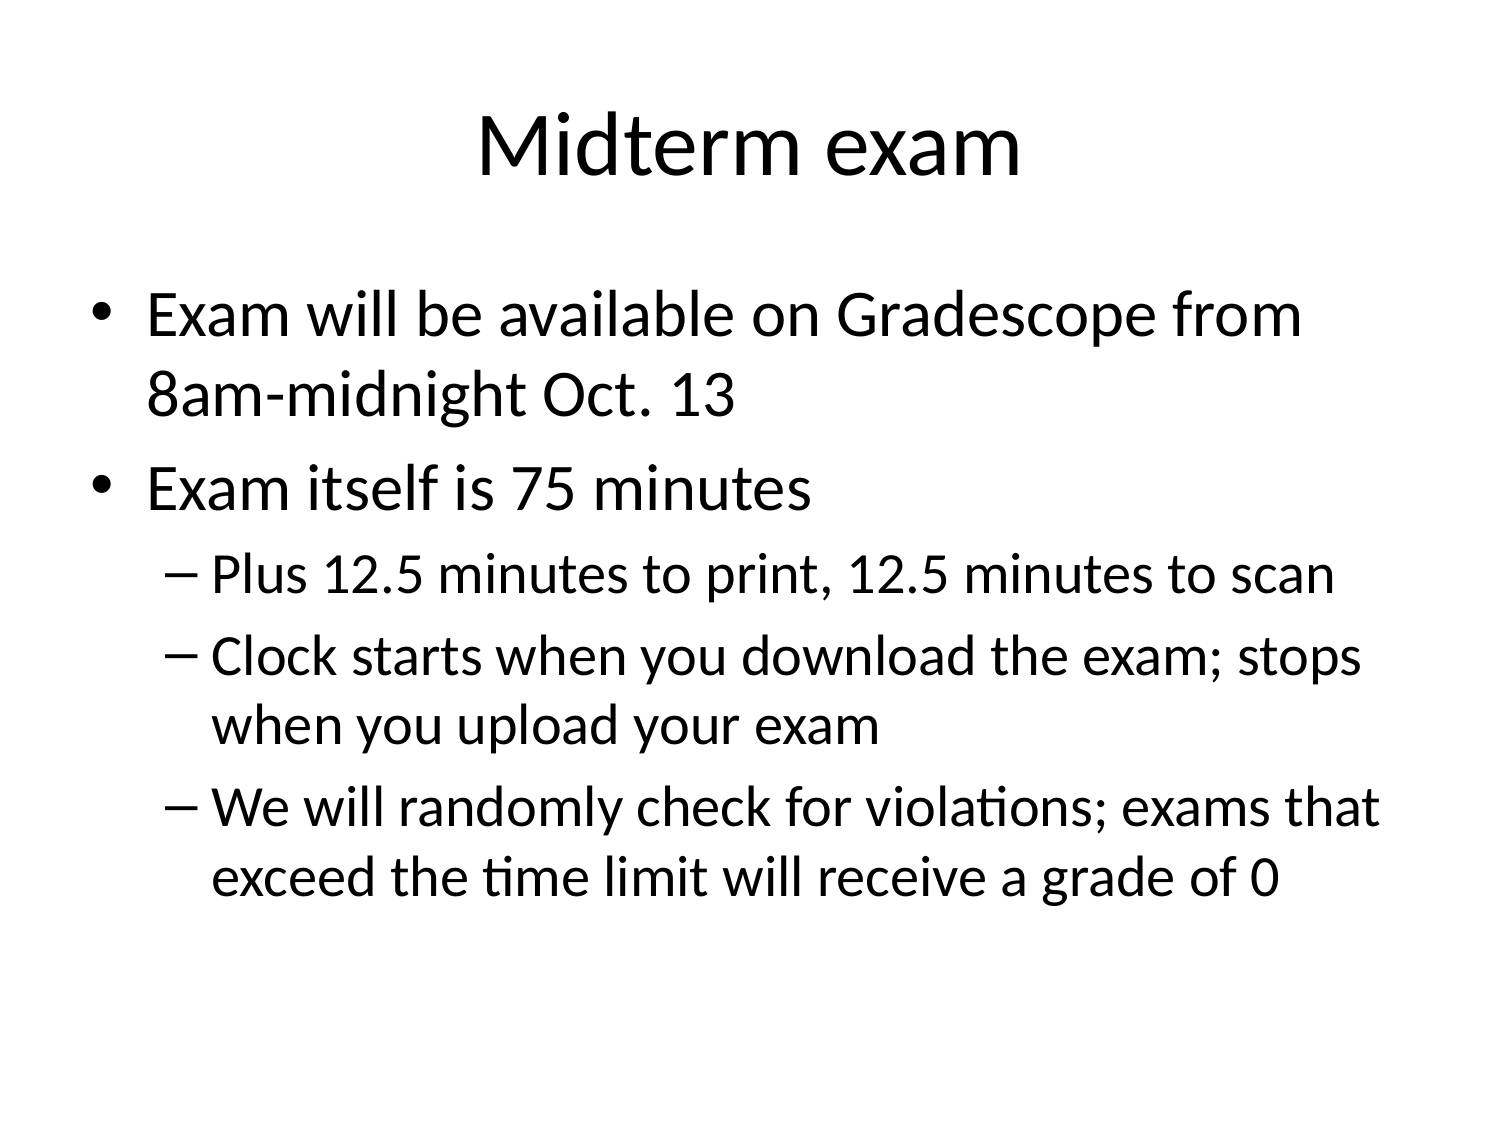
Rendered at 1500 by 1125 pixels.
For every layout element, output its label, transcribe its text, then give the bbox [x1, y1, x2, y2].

list Exam will be available on Gradescope from 8am-midnight Oct. 13 Exam itself is 75 minutes Plus 12.5 minutes to print, 12.5 minutes to scan Clock starts when you download the exam; stops when you upload your exam We will randomly check for violations; exams that exceed the time limit will receive a grade of 0 [75, 262, 1425, 1005]
title Midterm exam [75, 45, 1425, 233]
